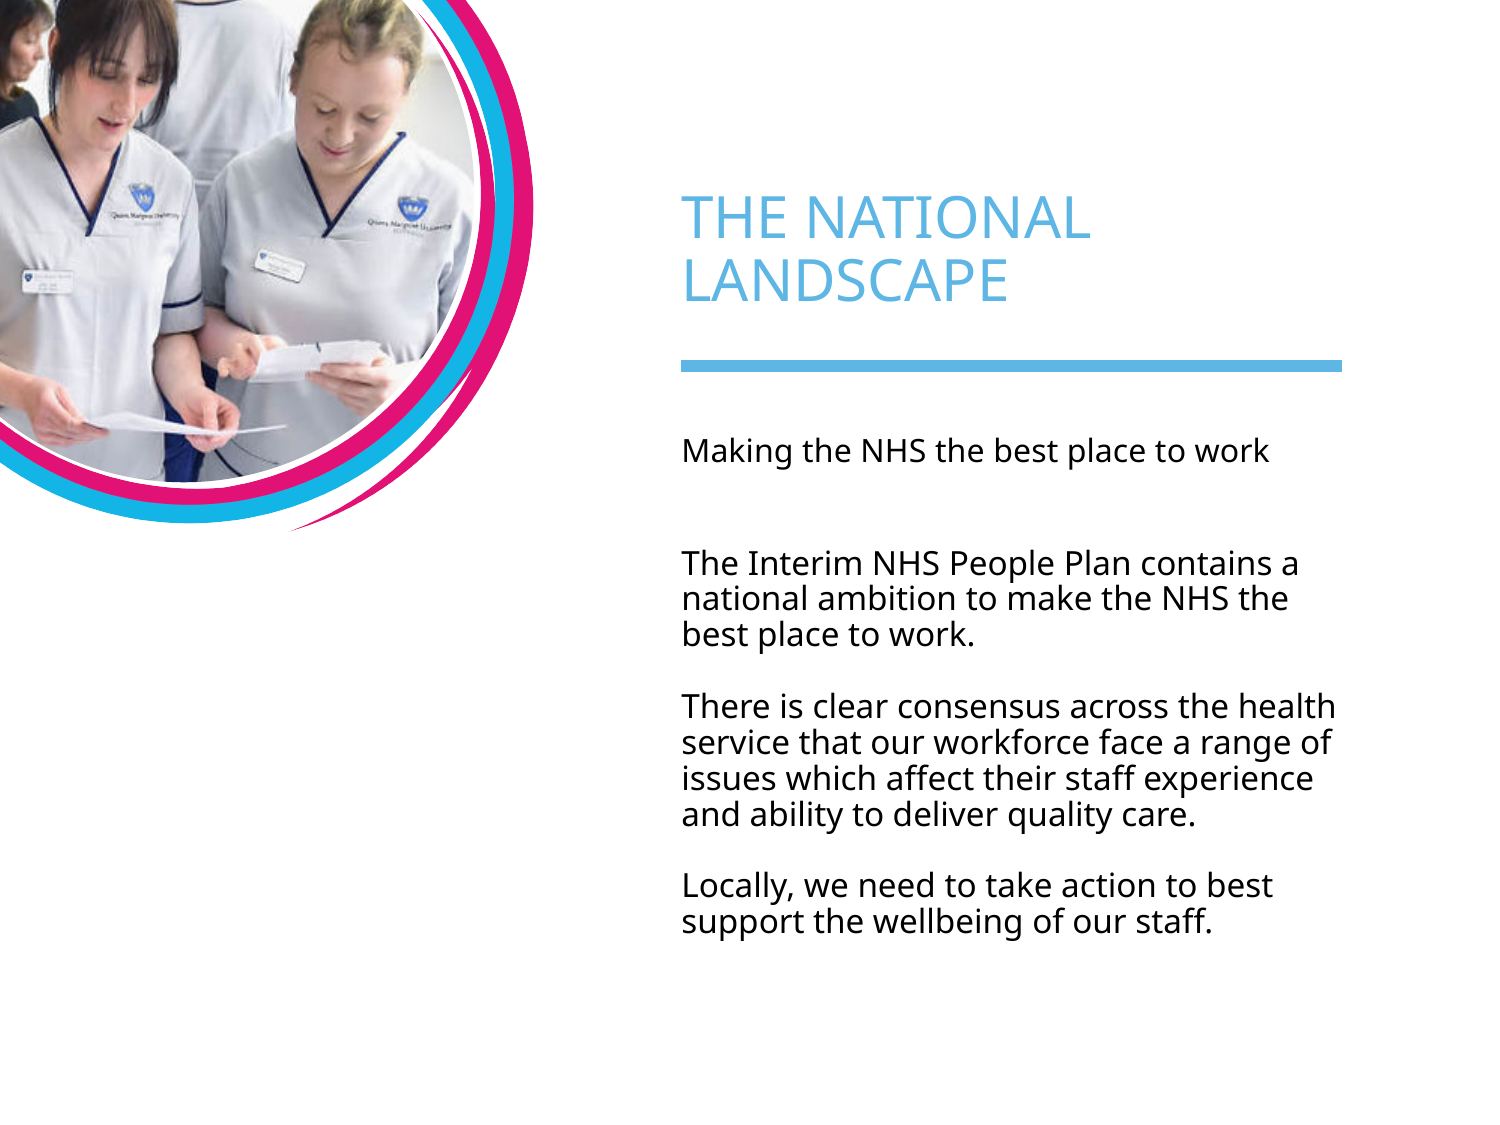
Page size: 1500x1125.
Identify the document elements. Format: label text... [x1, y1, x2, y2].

picture [0, 0, 495, 504]
list The Interim NHS People Plan contains a national ambition to make the NHS the best place to work. There is clear consensus across the health service that our workforce face a range of issues which affect their staff experience and ability to deliver quality care. Locally, we need to take action to best support the wellbeing of our staff. [681, 538, 1343, 967]
subtitle Making the NHS the best place to work [681, 427, 1343, 497]
list THE NATIONAL LANDSCAPE [681, 126, 1343, 323]
picture [0, 0, 549, 549]
